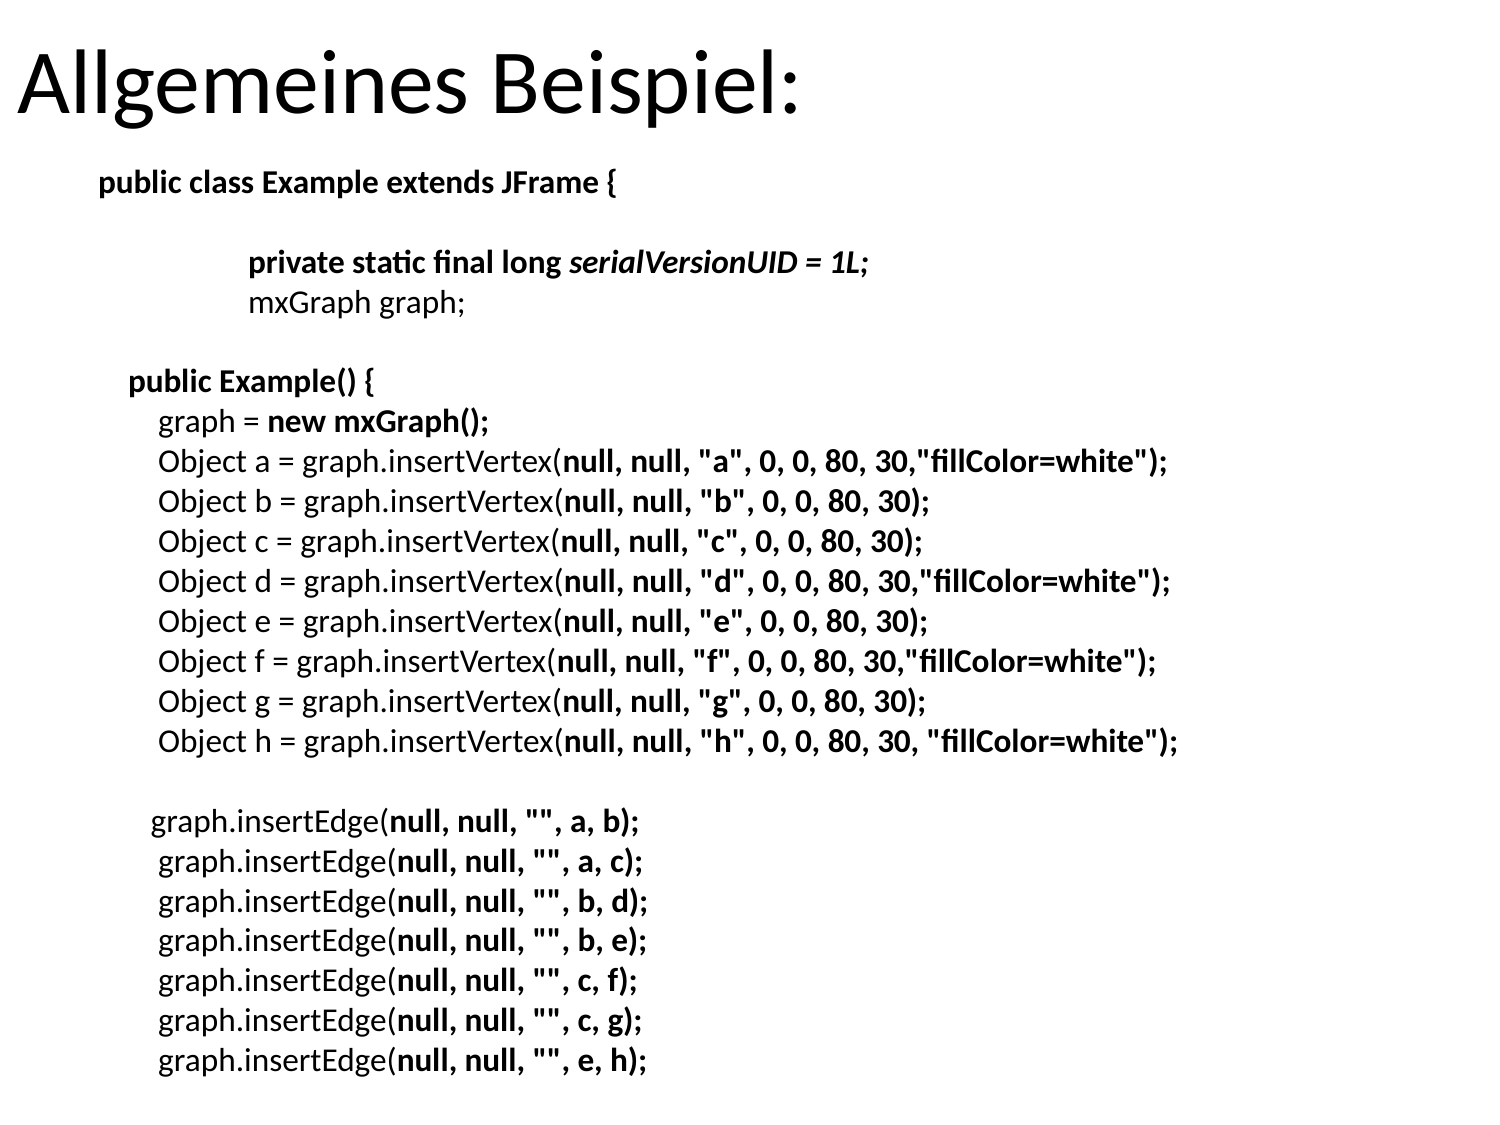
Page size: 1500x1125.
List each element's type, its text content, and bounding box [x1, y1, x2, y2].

title Allgemeines Beispiel: [0, 0, 823, 153]
text_box public class Example extends JFrame { private static final long serialVersionUID = 1L; mxGraph graph; public Example() { graph = new mxGraph(); Object a = graph.insertVertex(null, null, "a", 0, 0, 80, 30,"fillColor=white"); Object b = graph.insertVertex(null, null, "b", 0, 0, 80, 30); Object c = graph.insertVertex(null, null, "c", 0, 0, 80, 30); Object d = graph.insertVertex(null, null, "d", 0, 0, 80, 30,"fillColor=white"); Object e = graph.insertVertex(null, null, "e", 0, 0, 80, 30); Object f = graph.insertVertex(null, null, "f", 0, 0, 80, 30,"fillColor=white"); Object g = graph.insertVertex(null, null, "g", 0, 0, 80, 30); Object h = graph.insertVertex(null, null, "h", 0, 0, 80, 30, "fillColor=white"); graph.insertEdge(null, null, "", a, b); graph.insertEdge(null, null, "", a, c); graph.insertEdge(null, null, "", b, d); graph.insertEdge(null, null, "", b, e); graph.insertEdge(null, null, "", c, f); graph.insertEdge(null, null, "", c, g); graph.insertEdge(null, null, "", e, h); [83, 152, 1370, 1125]
